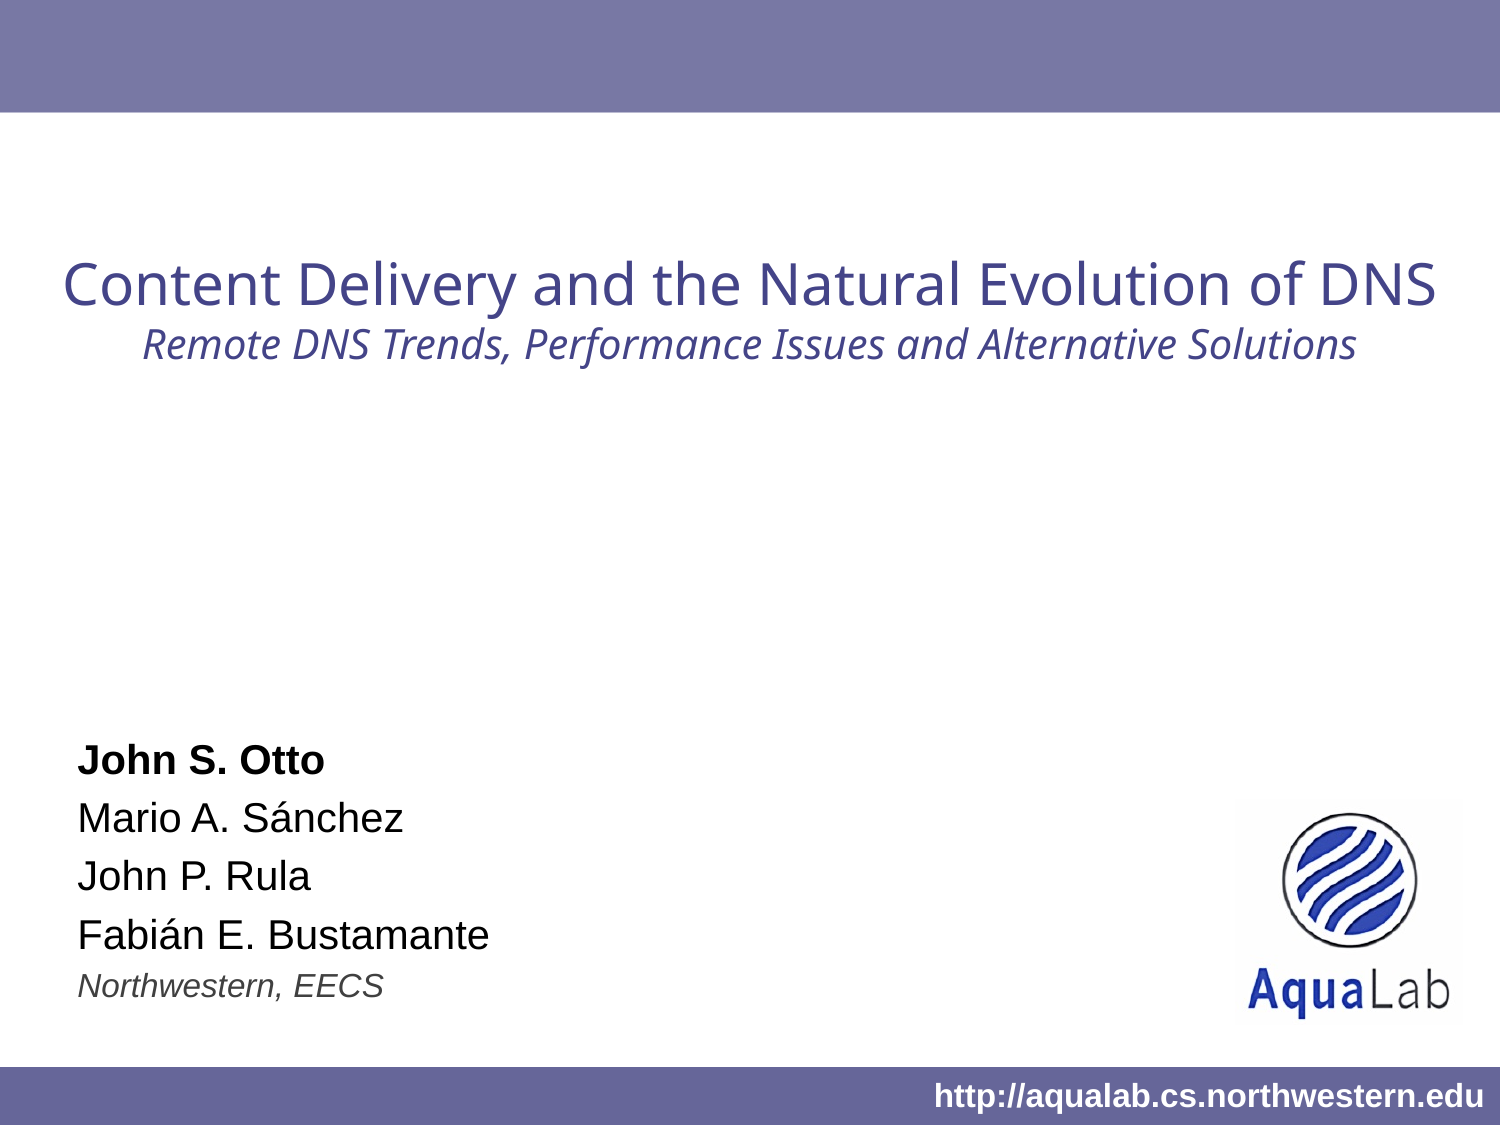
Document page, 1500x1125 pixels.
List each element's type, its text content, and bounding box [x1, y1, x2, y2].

picture [1235, 799, 1463, 1026]
subtitle John S. Otto Mario A. Sánchez John P. Rula Fabián E. Bustamante Northwestern, EECS [62, 724, 726, 1088]
title Content Delivery and the Natural Evolution of DNS Remote DNS Trends, Performance Issues and Alternative Solutions [37, 238, 1463, 376]
